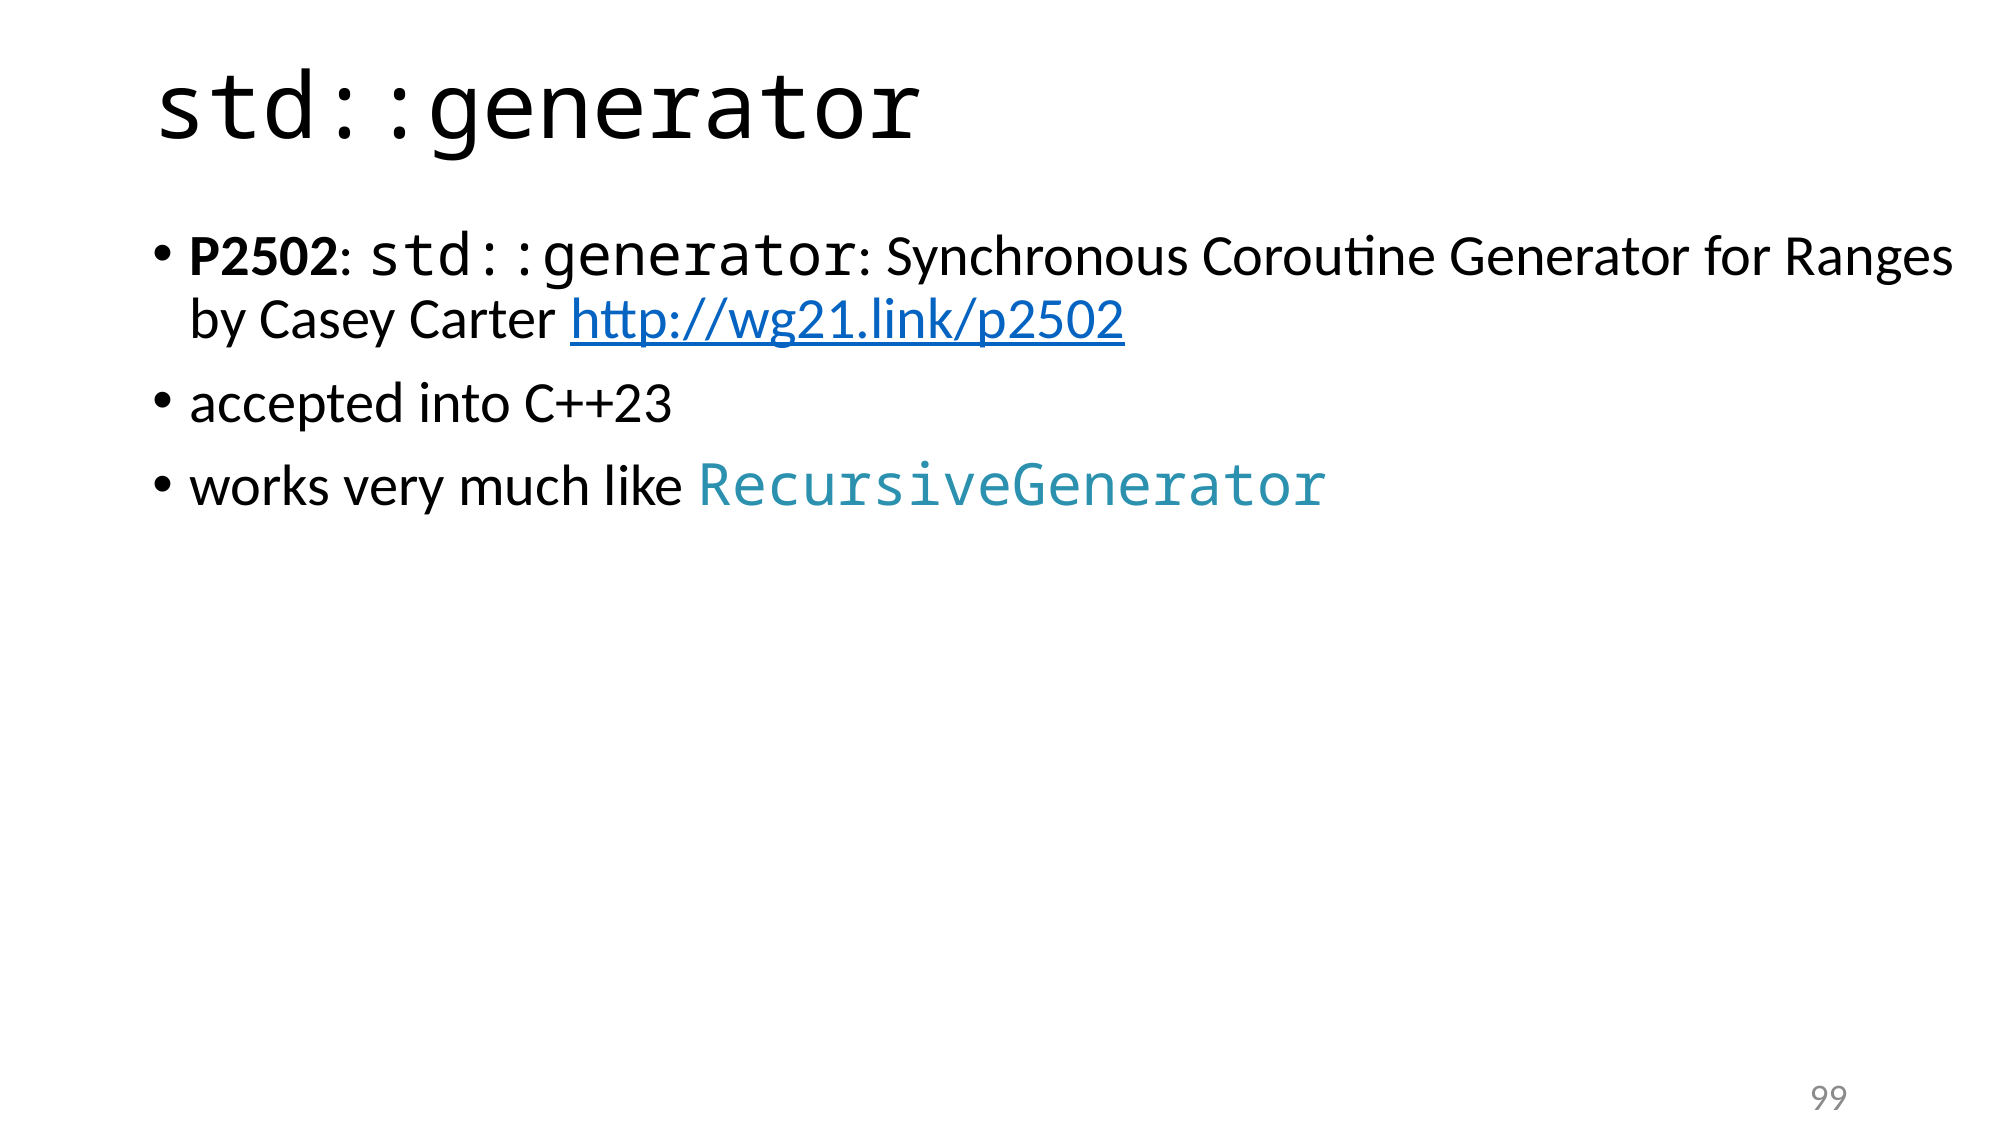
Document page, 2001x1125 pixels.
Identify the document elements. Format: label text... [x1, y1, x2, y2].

slide_number 99 [1412, 1065, 1863, 1125]
title std::generator [137, 0, 1863, 217]
list P2502: std::generator: Synchronous Coroutine Generator for Ranges by Casey Carter http://wg21.link/p2502 accepted into C++23 works very much like RecursiveGenerator [137, 217, 2000, 1066]
